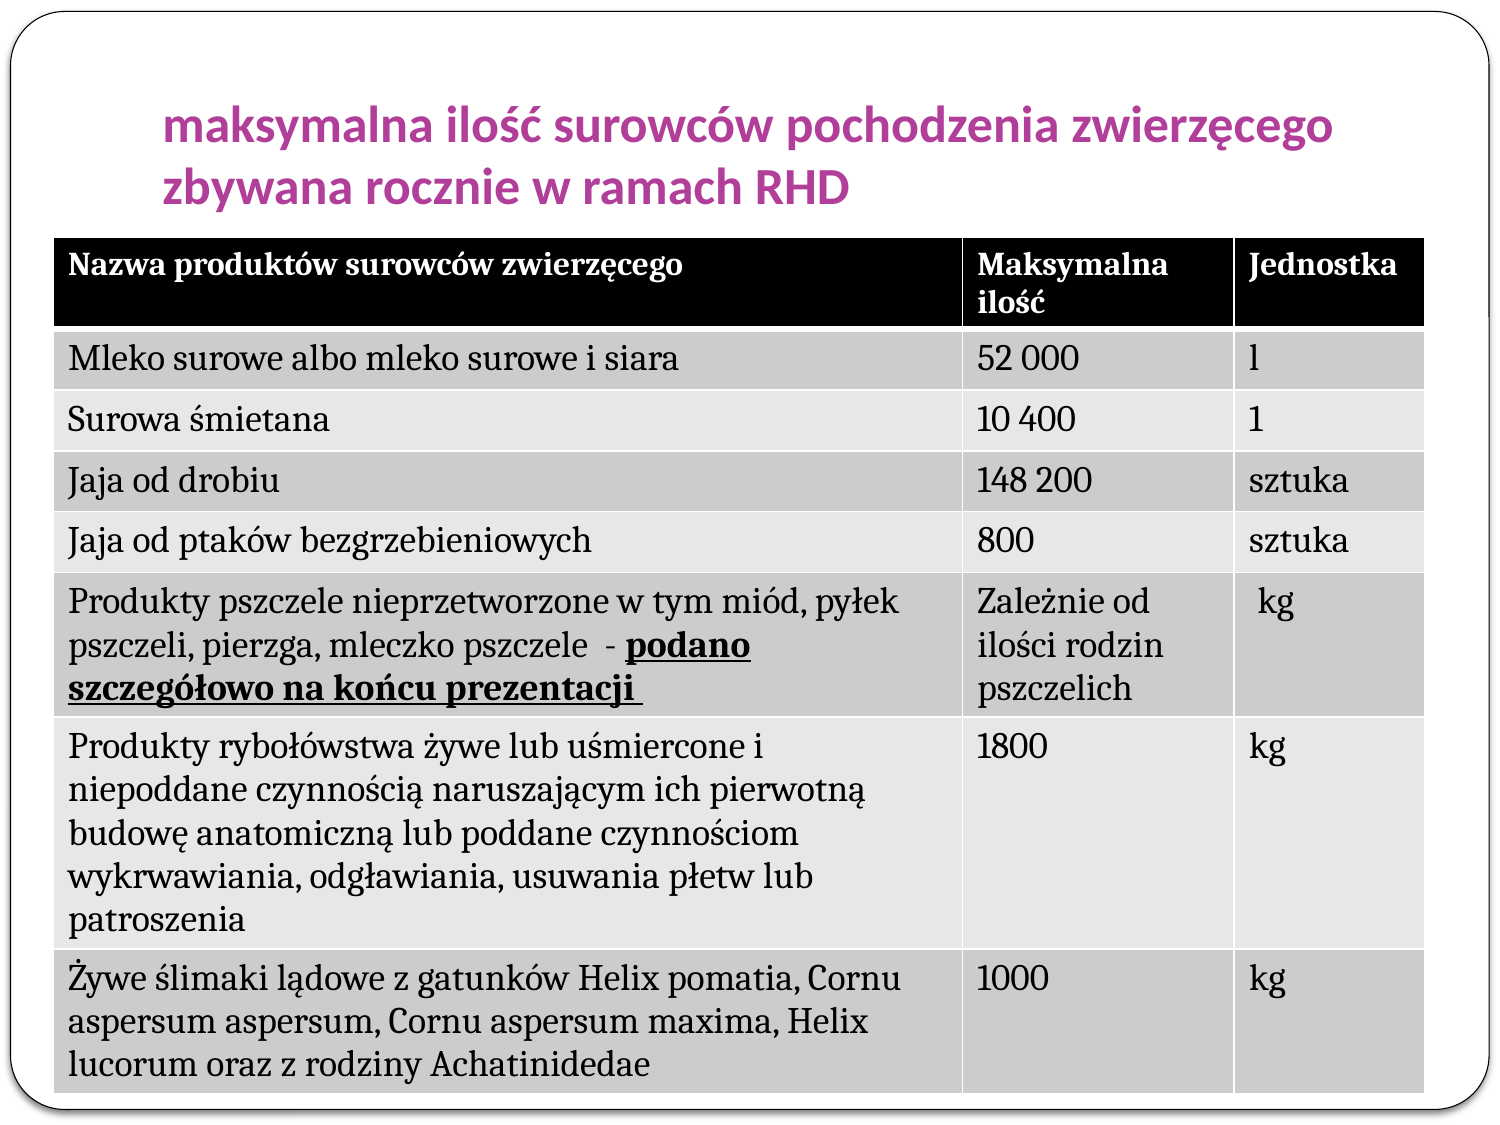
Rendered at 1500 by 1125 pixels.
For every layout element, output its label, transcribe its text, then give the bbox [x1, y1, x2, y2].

table_cell Produkty rybołówstwa żywe lub uśmiercone i niepoddane czynnością naruszającym ich pierwotną budowę anatomiczną lub poddane czynnościom wykrwawiania, odgławiania, usuwania płetw lub patroszenia [54, 718, 962, 948]
table_header Jednostka [1235, 238, 1424, 326]
table_cell 52 000 [963, 332, 1233, 389]
table_cell Zależnie od ilości rodzin pszczelich [963, 573, 1233, 716]
table_cell sztuka [1235, 452, 1424, 511]
table_cell 1800 [963, 718, 1233, 948]
table_cell kg [1235, 950, 1424, 1093]
table_cell 148 200 [963, 452, 1233, 511]
table_cell sztuka [1235, 512, 1424, 572]
table_cell 1 [1235, 391, 1424, 450]
title maksymalna ilość surowców pochodzenia zwierzęcego zbywana rocznie w ramach RHD [147, 42, 1423, 231]
table_header Maksymalna ilość [963, 238, 1233, 326]
table_header Nazwa produktów surowców zwierzęcego [54, 238, 962, 326]
table_cell l [1235, 332, 1424, 389]
table_cell kg [1235, 718, 1424, 948]
table_cell 10 400 [963, 391, 1233, 450]
table_cell Żywe ślimaki lądowe z gatunków Helix pomatia, Cornu aspersum aspersum, Cornu aspersum maxima, Helix lucorum oraz z rodziny Achatinidedae [54, 950, 962, 1093]
table_cell 1000 [963, 950, 1233, 1093]
table_cell kg [1235, 573, 1424, 716]
table_cell Produkty pszczele nieprzetworzone w tym miód, pyłek pszczeli, pierzga, mleczko pszczele - podano szczegółowo na końcu prezentacji [54, 573, 962, 716]
table_cell Jaja od drobiu [54, 452, 962, 511]
table_cell Mleko surowe albo mleko surowe i siara [54, 332, 962, 389]
table_cell 800 [963, 512, 1233, 572]
table_cell Surowa śmietana [54, 391, 962, 450]
table_cell Jaja od ptaków bezgrzebieniowych [54, 512, 962, 572]
